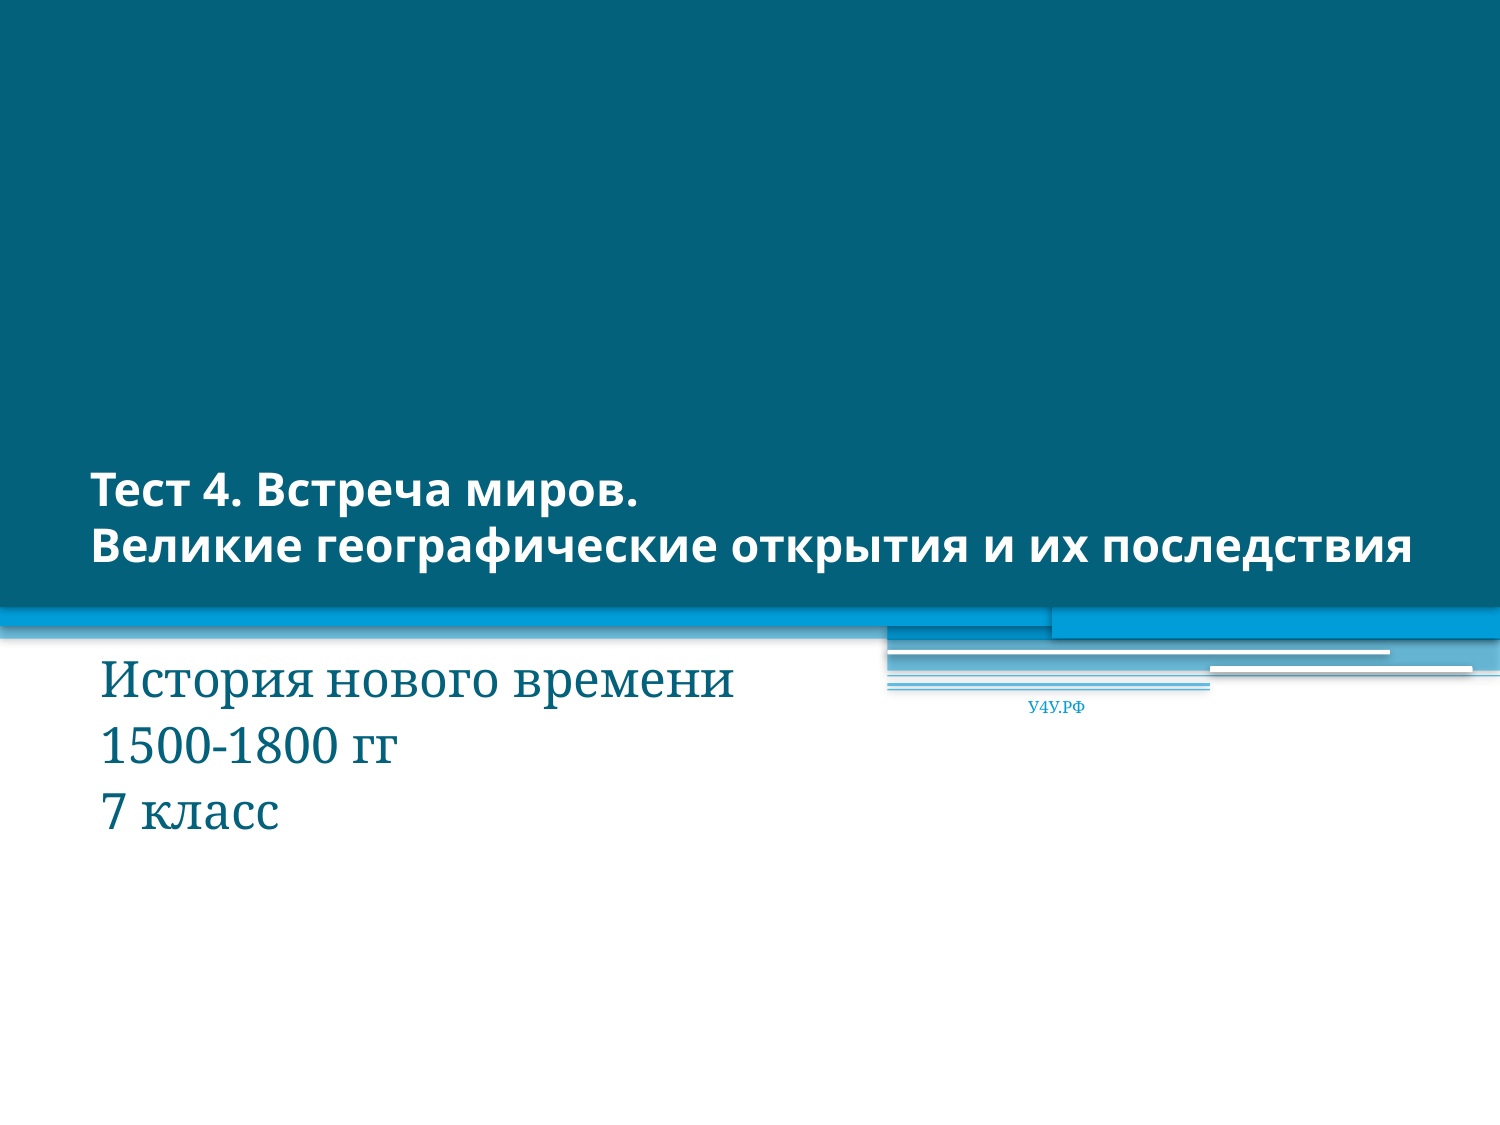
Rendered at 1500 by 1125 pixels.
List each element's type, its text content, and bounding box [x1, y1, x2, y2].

title Тест 4. Встреча миров. Великие географические открытия и их последствия [75, 394, 1463, 636]
footer У4У.РФ [887, 689, 1100, 765]
subtitle История нового времени 1500-1800 гг 7 класс [75, 639, 888, 928]
